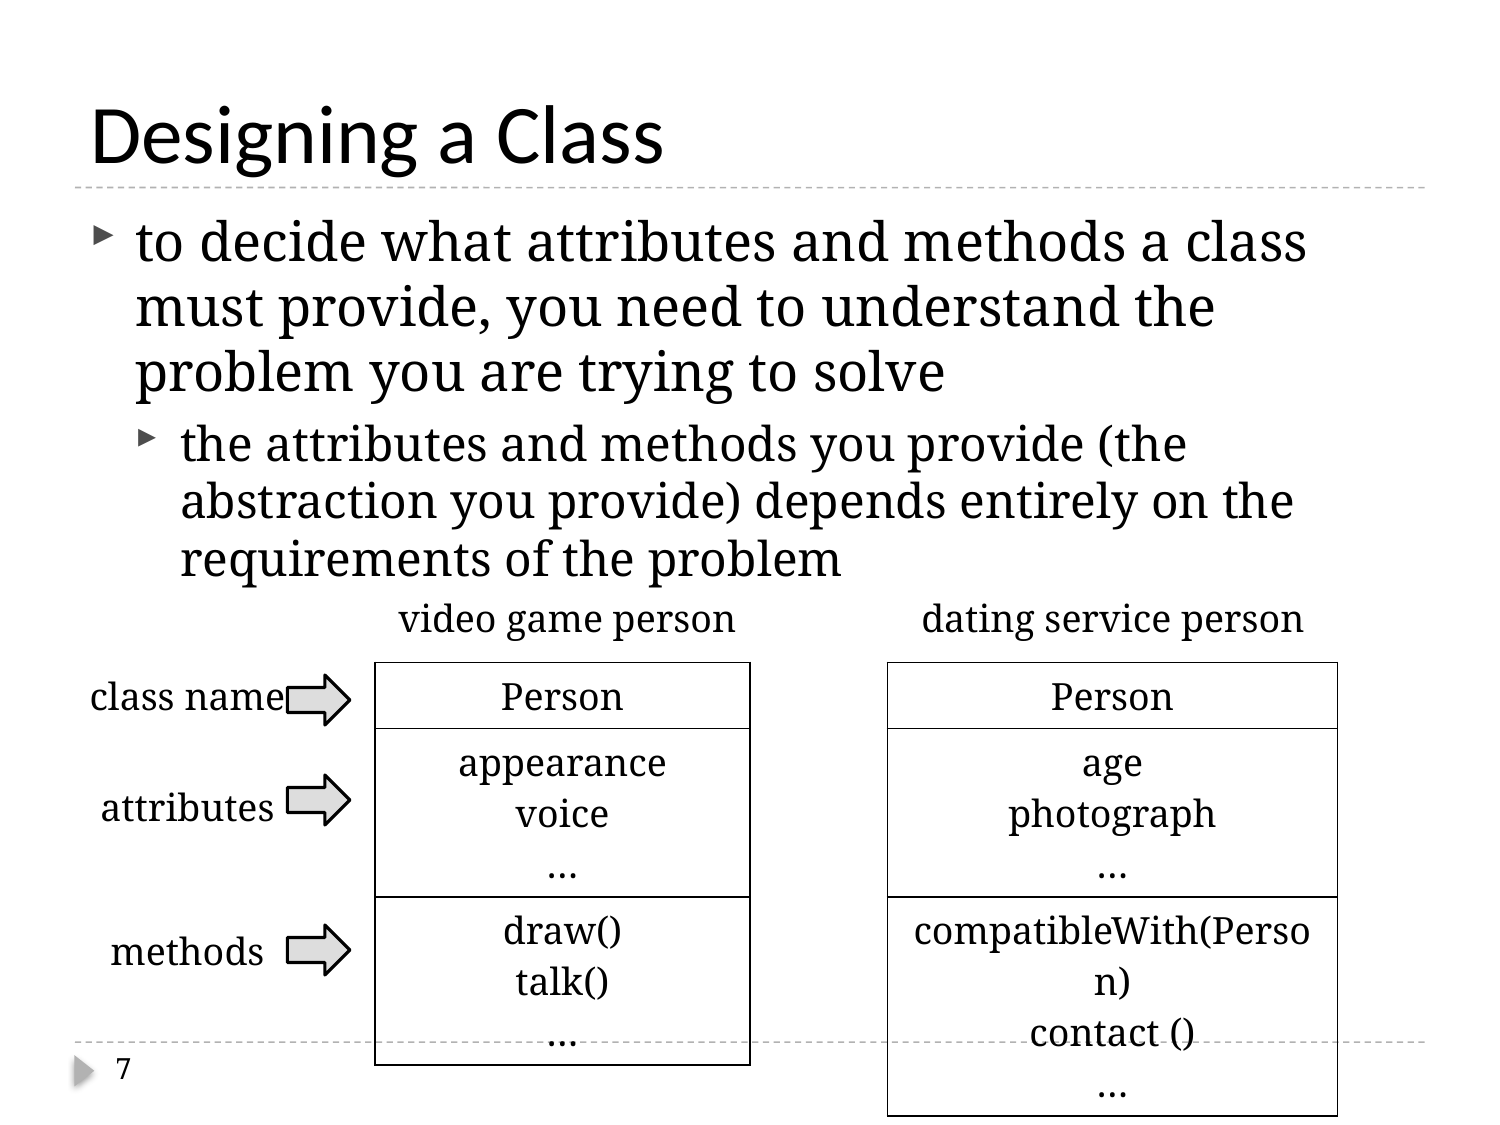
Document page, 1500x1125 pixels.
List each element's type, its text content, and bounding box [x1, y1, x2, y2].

table_header Person [888, 663, 1337, 728]
title Designing a Class [74, 24, 1426, 188]
text_box dating service person [906, 587, 1320, 648]
text_box [285, 673, 352, 727]
text_box [285, 923, 352, 977]
list to decide what attributes and methods a class must provide, you need to understand the problem you are trying to solve the attributes and methods you provide (the abstraction you provide) depends entirely on the requirements of the problem [74, 199, 1426, 1011]
table_cell methods [50, 918, 325, 1068]
text_box video game person [383, 587, 752, 648]
table_cell compatibleWith(Person) contact () … [888, 898, 1337, 1115]
table_header Person [376, 663, 749, 728]
table_cell attributes [50, 723, 325, 918]
slide_number 7 [100, 1042, 426, 1103]
table_cell appearance voice … [376, 729, 749, 896]
table_cell draw() talk() … [376, 898, 749, 1064]
text_box [285, 773, 352, 827]
table_cell age photograph … [888, 729, 1337, 896]
table_header class name [50, 662, 325, 723]
